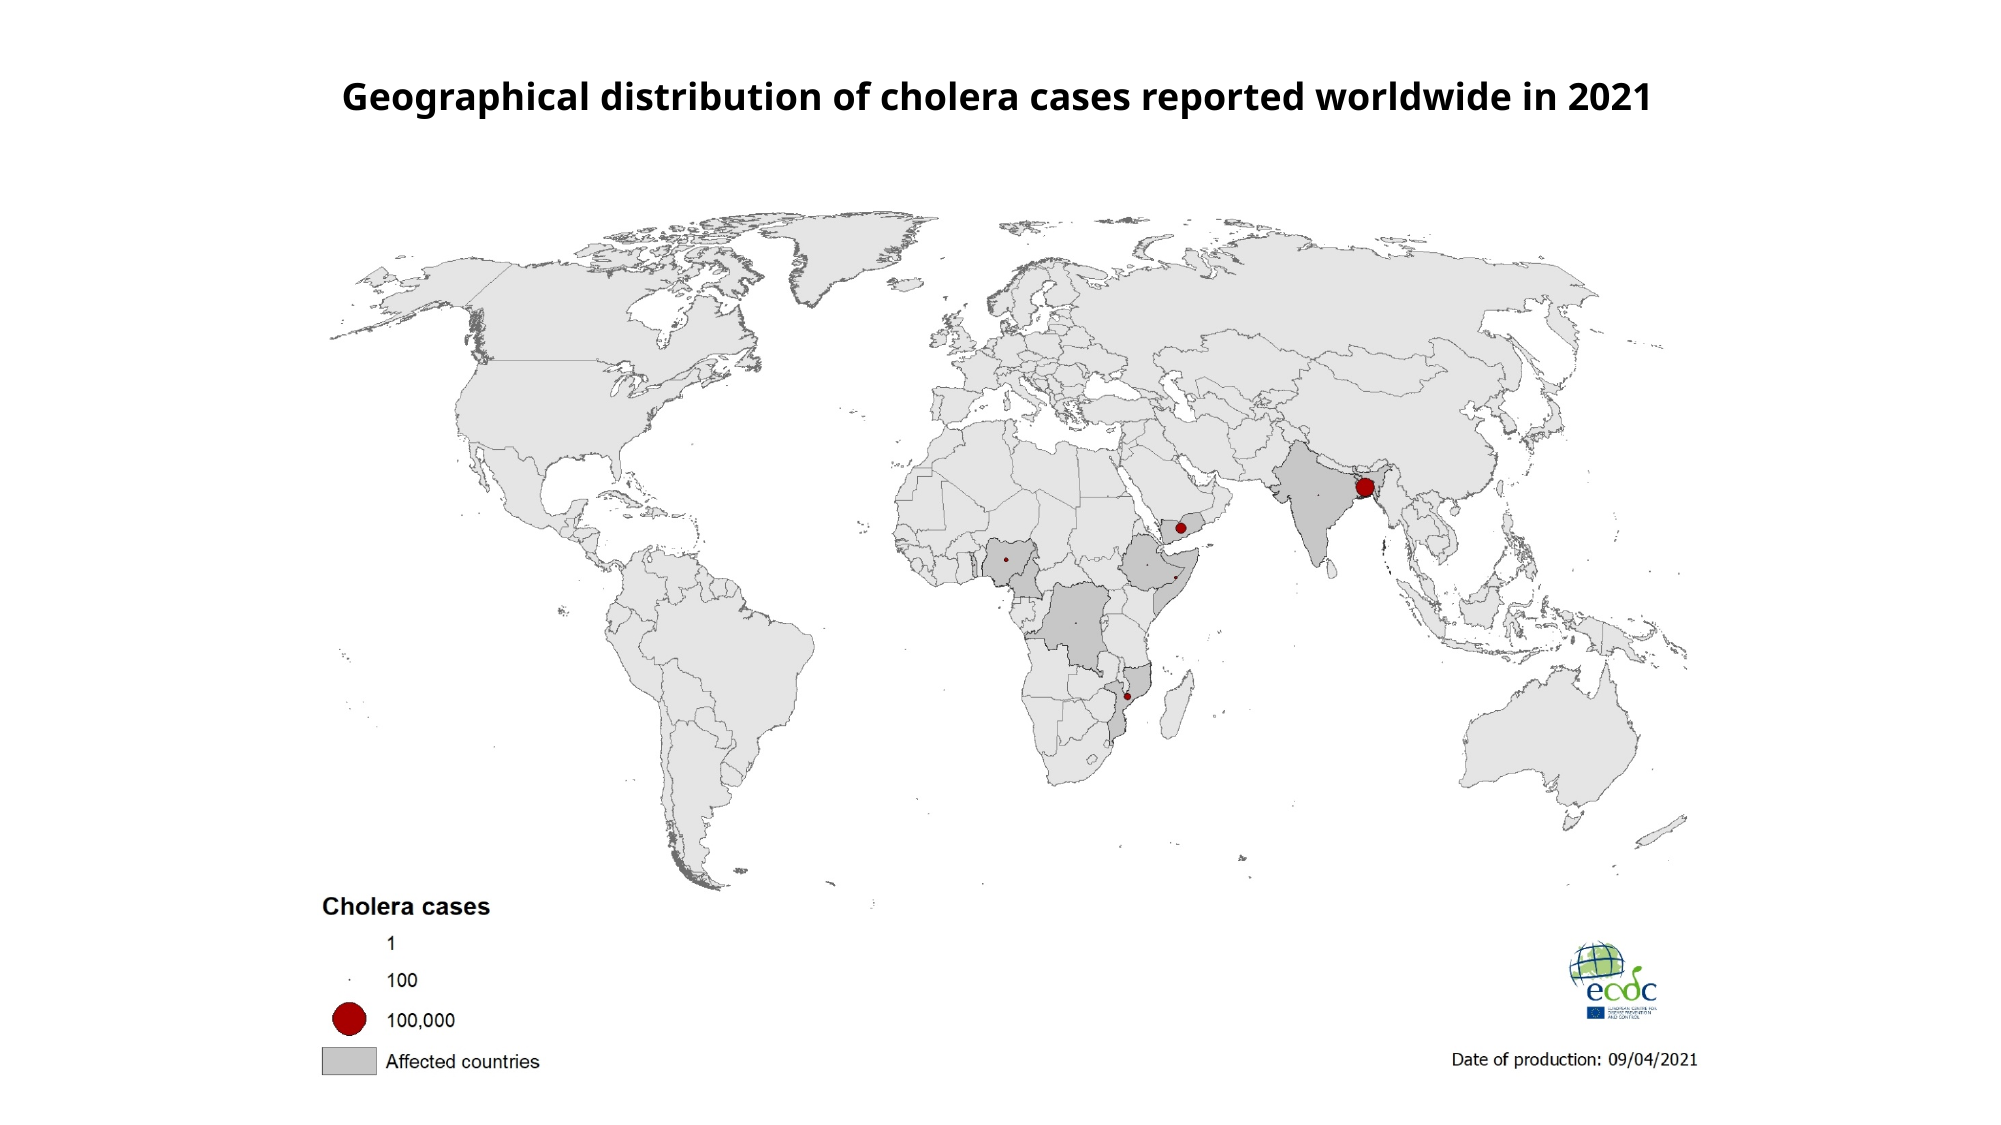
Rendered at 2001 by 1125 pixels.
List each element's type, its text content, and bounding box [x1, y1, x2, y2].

text_box Geographical distribution of cholera cases reported worldwide in 2021 [317, 66, 1680, 137]
picture [317, 171, 1711, 1077]
